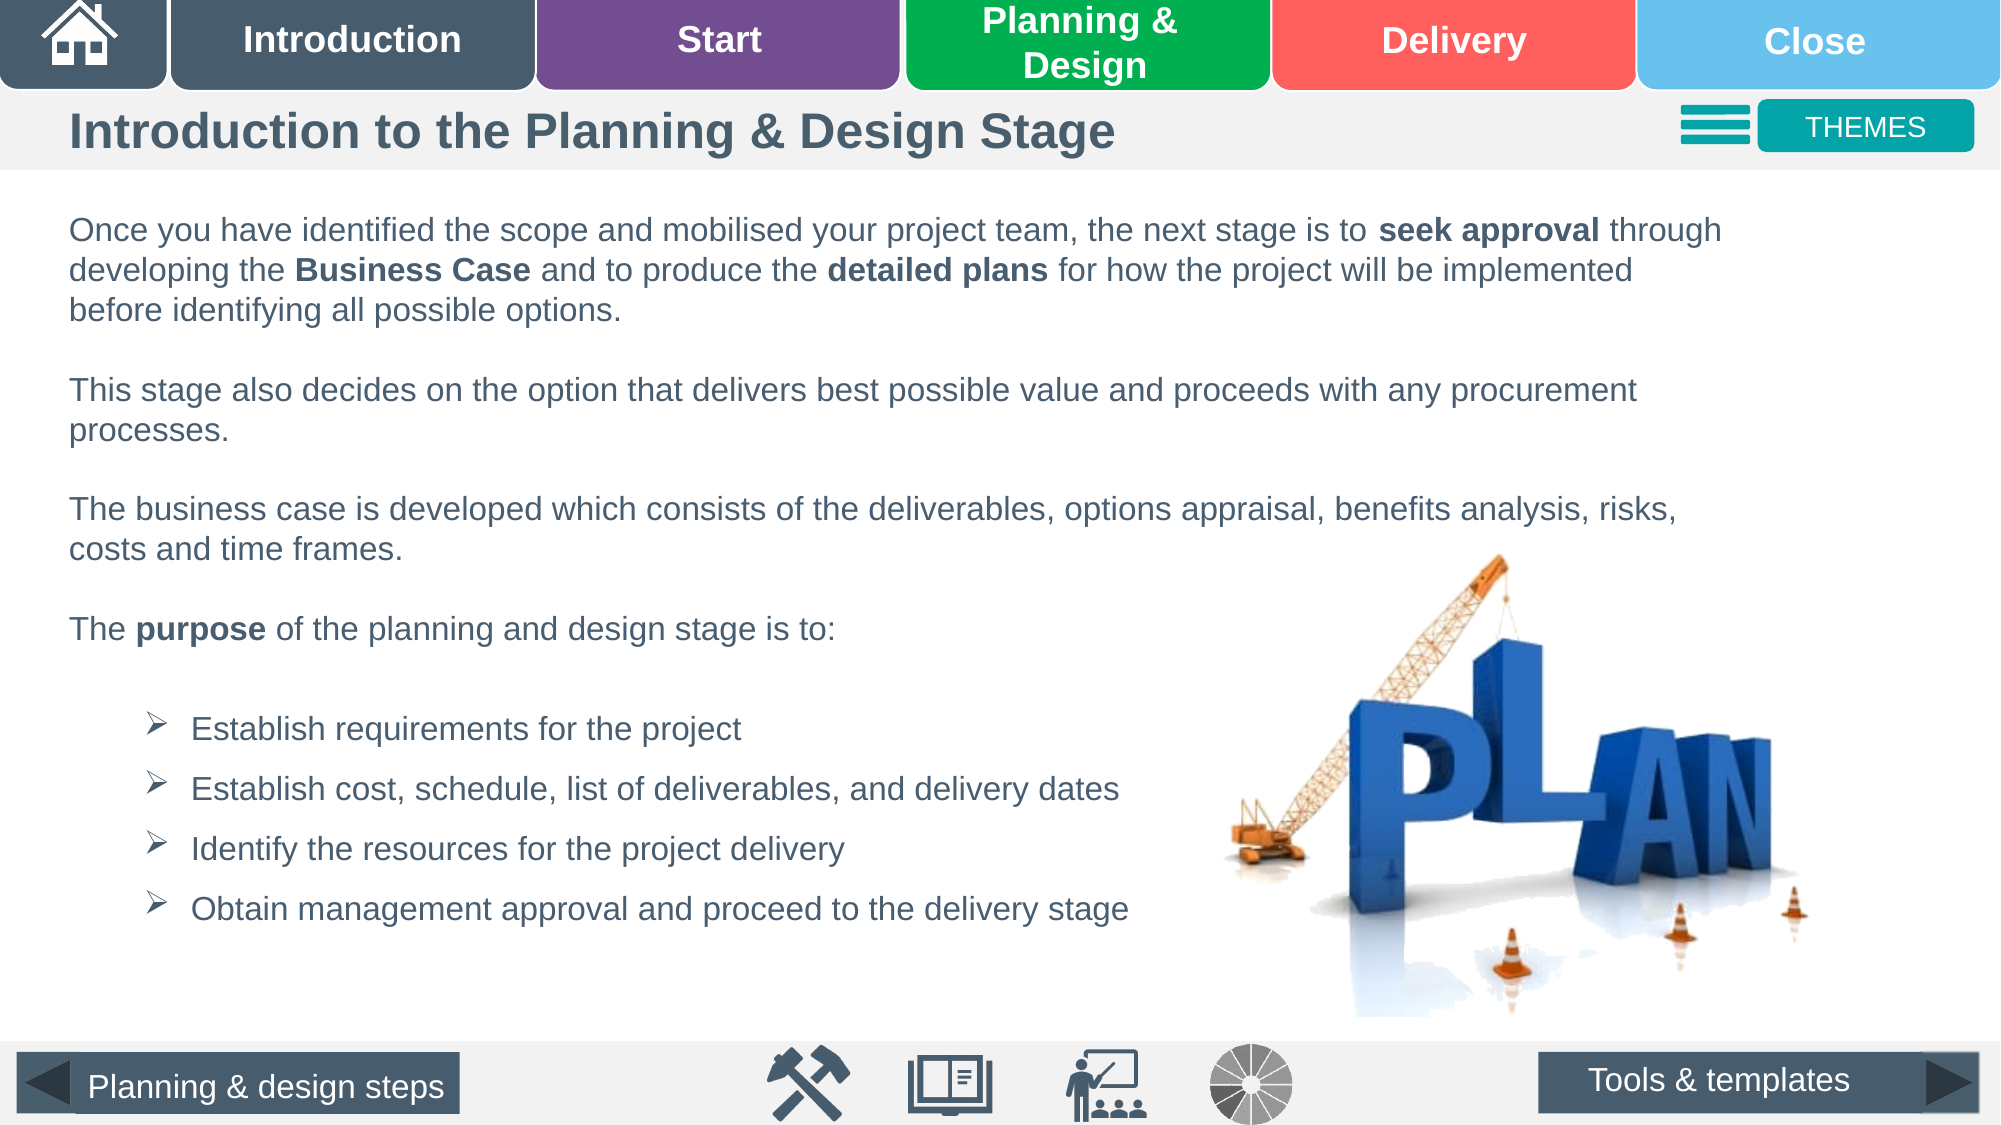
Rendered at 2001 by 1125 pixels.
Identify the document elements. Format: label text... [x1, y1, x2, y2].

text_box Once you have identified the scope and mobilised your project team, the next stage is to seek approval through developing the Business Case and to produce the detailed plans for how the project will be implemented before identifying all possible options. This stage also decides on the option that delivers best possible value and proceeds with any procurement processes. The business case is developed which consists of the deliverables, options appraisal, benefits analysis, risks, costs and time frames. The purpose of the planning and design stage is to: Establish requirements for the project Establish cost, schedule, list of deliverables, and delivery dates Identify the resources for the project delivery Obtain management approval and proceed to the delivery stage [54, 200, 1744, 935]
text_box Tools & templates [1573, 1050, 1867, 1106]
picture [1204, 1042, 1300, 1125]
picture [1204, 545, 1829, 1017]
picture [35, 0, 124, 76]
text_box Introduction to the Planning & Design Stage [54, 91, 1138, 167]
picture [763, 1038, 854, 1125]
picture [1061, 1040, 1152, 1125]
picture [904, 1040, 996, 1125]
text_box Planning & design steps [72, 1057, 471, 1113]
